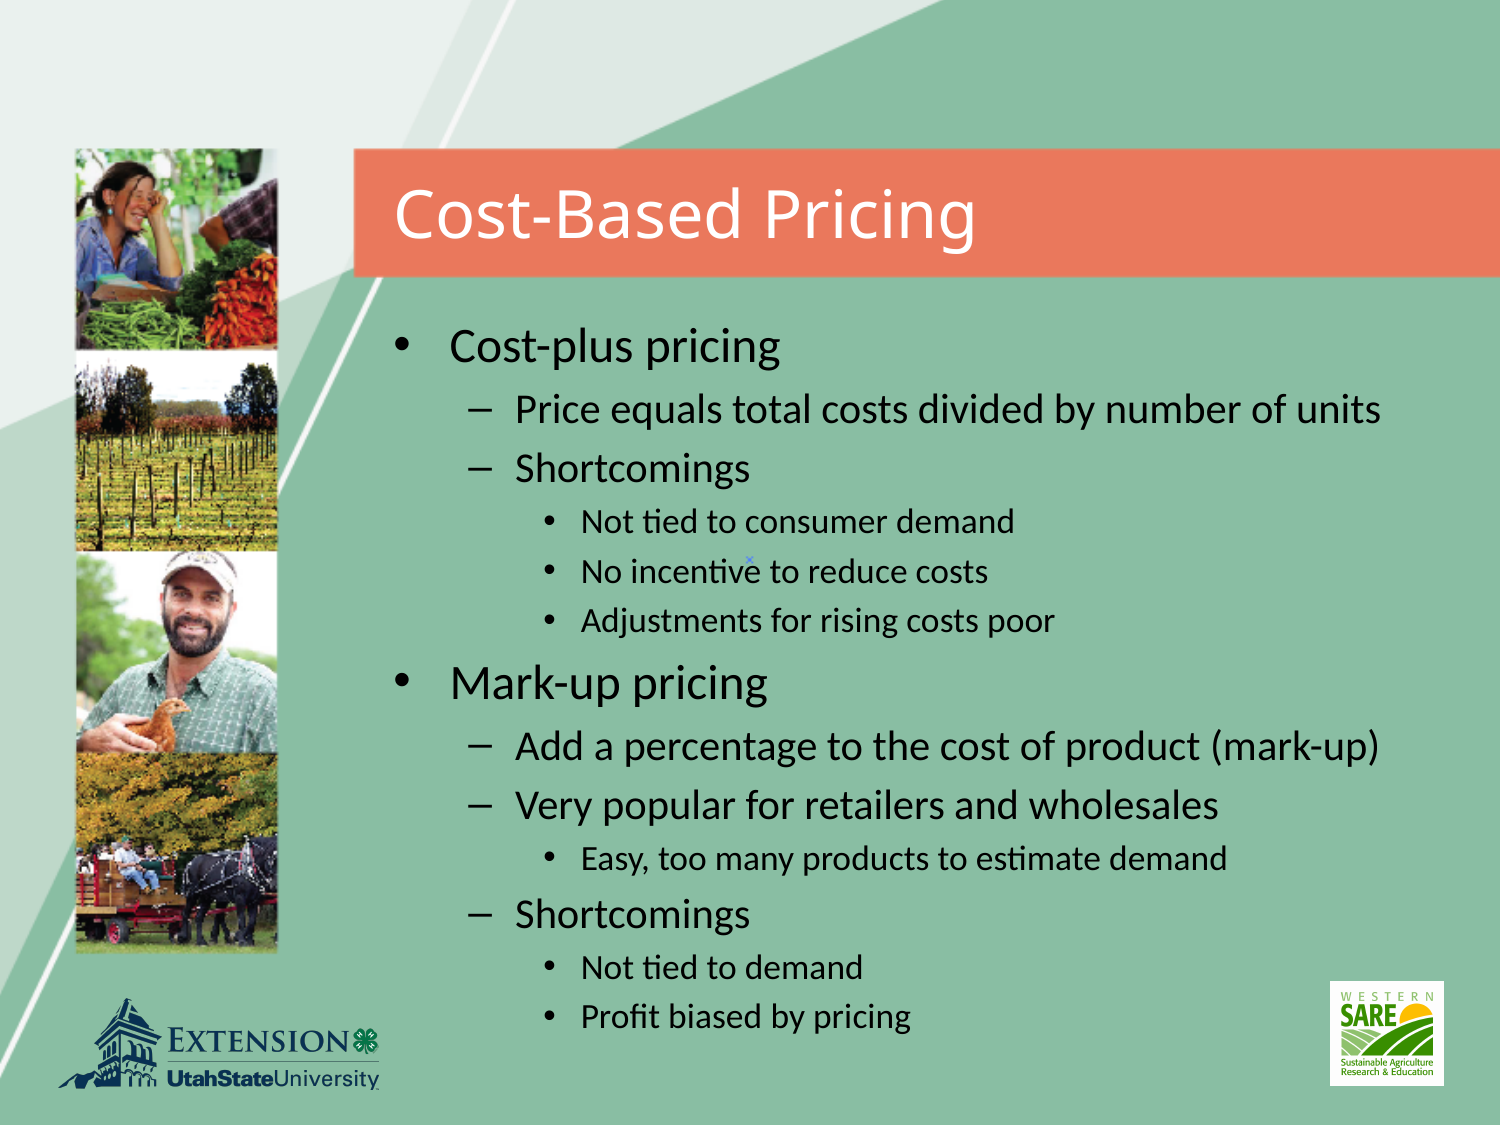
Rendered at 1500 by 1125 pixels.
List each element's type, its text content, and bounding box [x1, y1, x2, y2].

picture [0, 0, 1500, 1125]
list Cost-plus pricing Price equals total costs divided by number of units Shortcomings Not tied to consumer demand No incentive to reduce costs Adjustments for rising costs poor Mark-up pricing Add a percentage to the cost of product (mark-up) Very popular for retailers and wholesales Easy, too many products to estimate demand Shortcomings Not tied to demand Profit biased by pricing [378, 305, 1444, 1049]
title Cost-Based Pricing [378, 118, 1444, 305]
